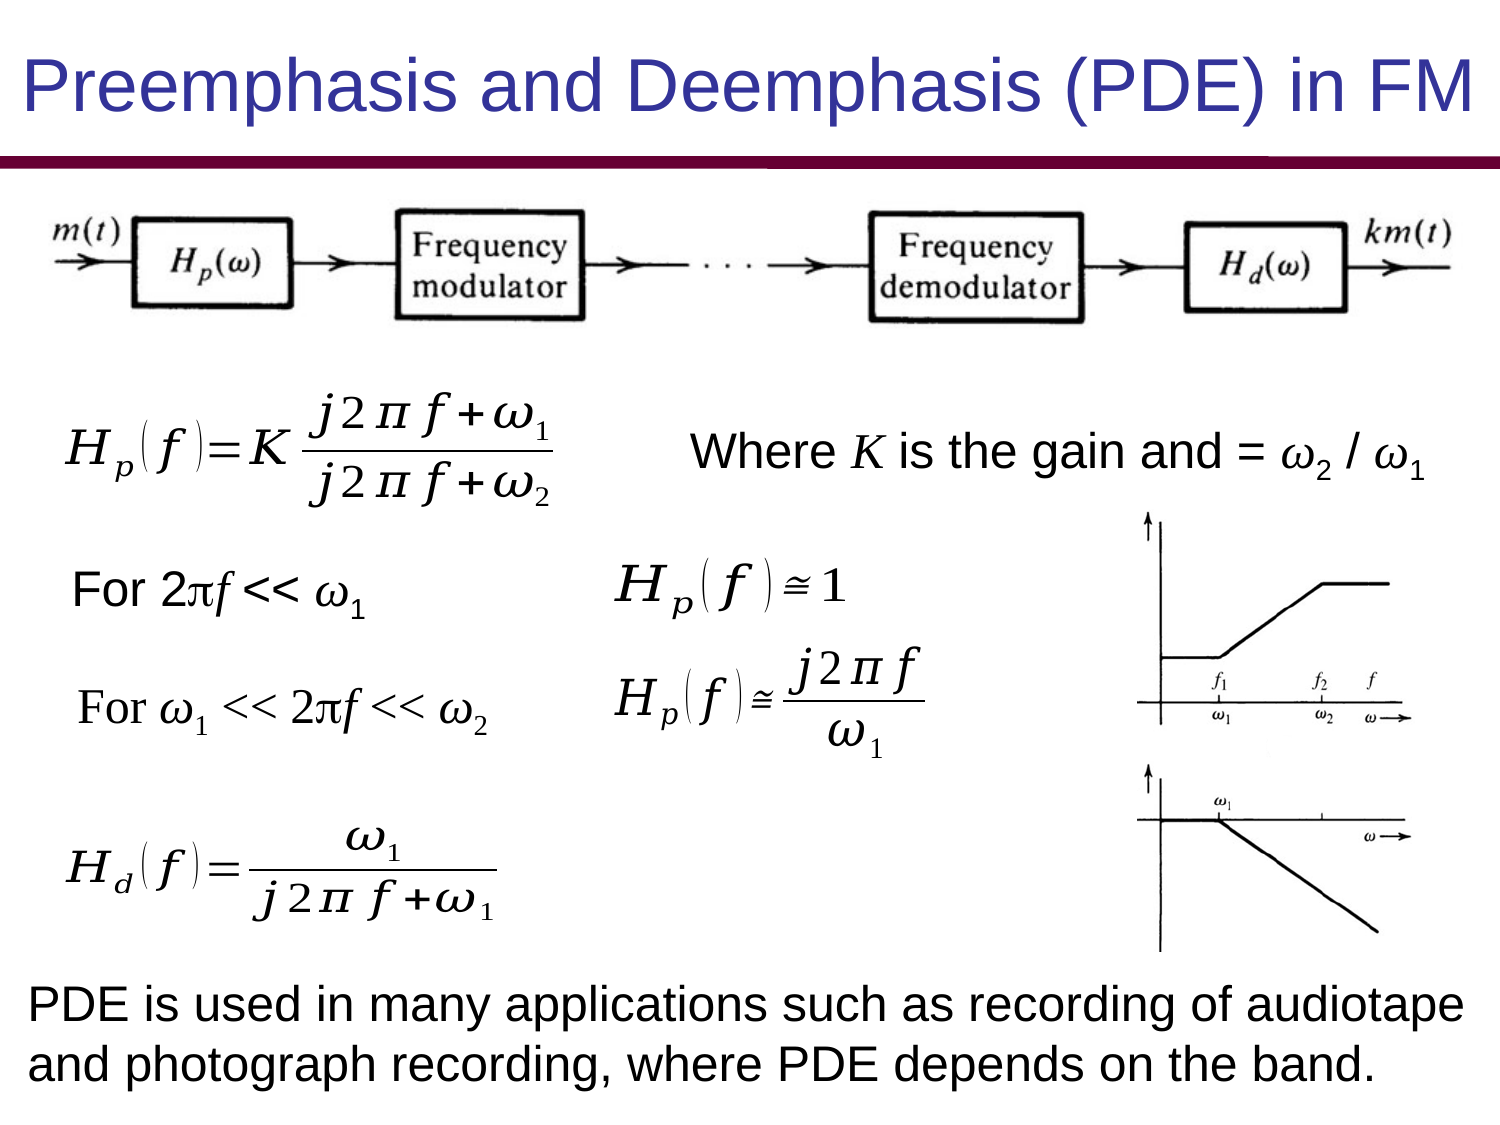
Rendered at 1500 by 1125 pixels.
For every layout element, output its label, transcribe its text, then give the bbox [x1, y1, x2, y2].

text_box For ω1 << 2f << ω2 [62, 665, 766, 749]
text_box PDE is used in many applications such as recording of audiotape and photograph recording, where PDE depends on the band. [12, 963, 1488, 1099]
text_box Where K is the gain and = ω2 / ω1 [675, 410, 1463, 494]
text_box For 2f << ω1 [56, 549, 407, 633]
picture [37, 199, 1463, 334]
title Preemphasis and Deemphasis (PDE) in FM [5, 12, 1493, 150]
picture [1137, 509, 1417, 952]
